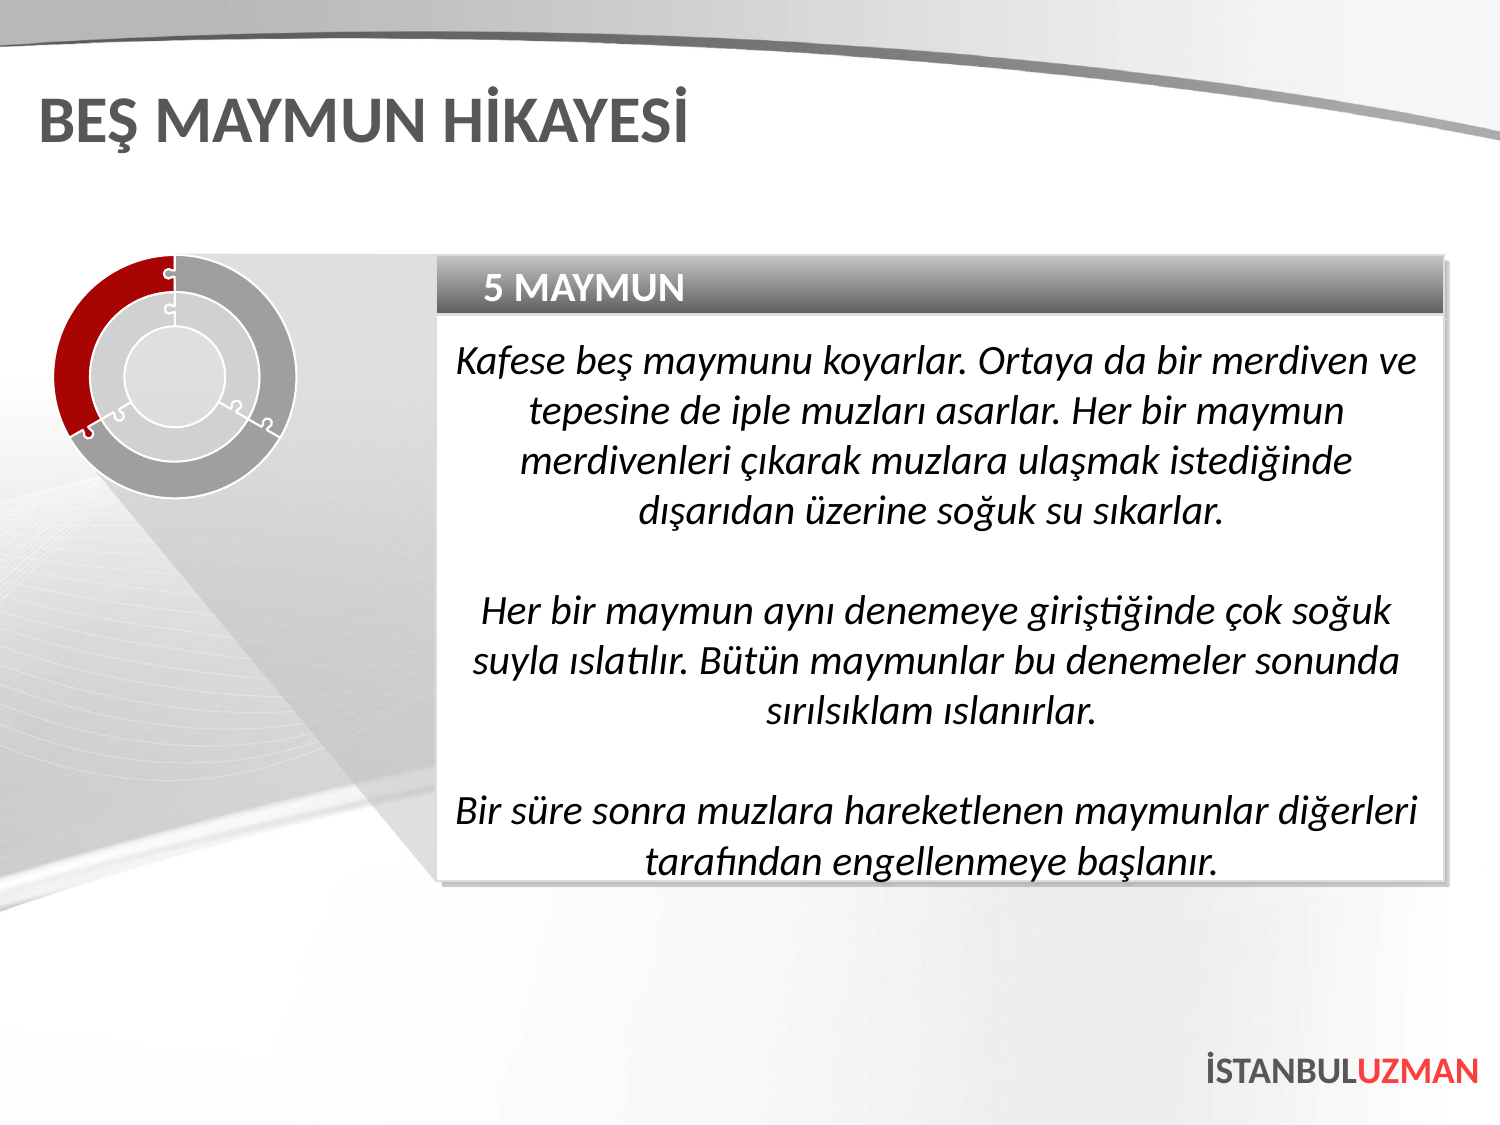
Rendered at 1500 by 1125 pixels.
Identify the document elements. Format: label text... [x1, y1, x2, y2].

text_box Kafese beş maymunu koyarlar. Ortaya da bir merdiven ve tepesine de iple muzları asarlar. Her bir maymun merdivenleri çıkarak muzlara ulaşmak istediğinde dışarıdan üzerine soğuk su sıkarlar. Her bir maymun aynı denemeye giriştiğinde çok soğuk suyla ıslatılır. Bütün maymunlar bu denemeler sonunda sırılsıklam ıslanırlar. Bir süre sonra muzlara hareketlenen maymunlar diğerleri tarafından engellenmeye başlanır. [435, 315, 1444, 882]
text_box İSTANBULUZMAN [1133, 1046, 1480, 1125]
text_box [125, 253, 436, 882]
picture [0, 0, 1500, 1125]
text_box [52, 254, 297, 499]
text_box 5 MAYMUN [435, 255, 1444, 315]
text_box BEŞ MAYMUN HİKAYESİ [38, 67, 1485, 174]
